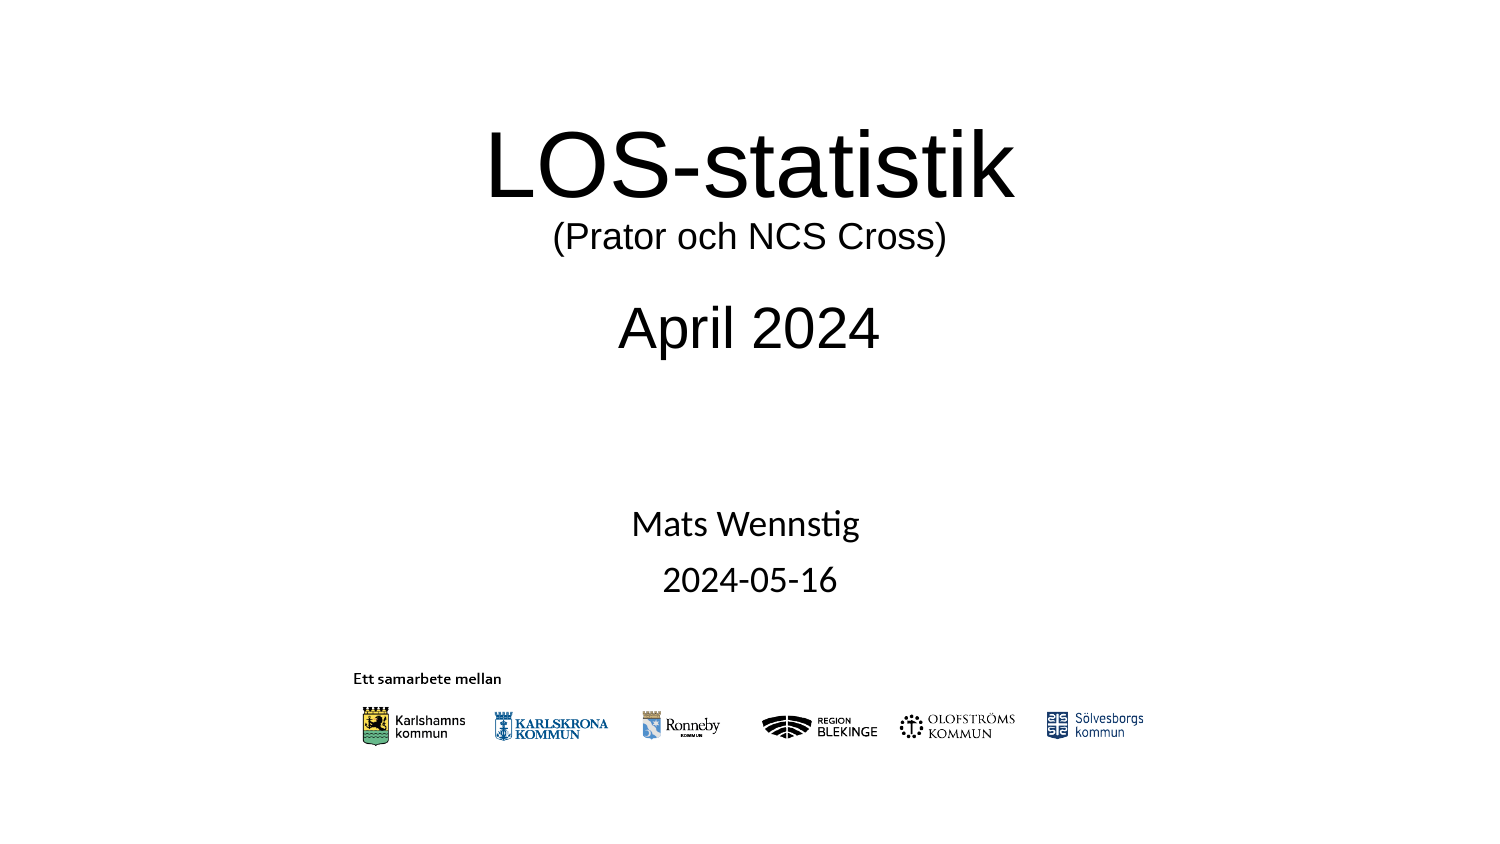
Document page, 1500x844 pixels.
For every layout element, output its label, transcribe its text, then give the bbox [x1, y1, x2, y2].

text_box Mats Wennstig 2024-05-16 [501, 496, 999, 650]
title LOS-statistik (Prator och NCS Cross) April 2024 [187, 75, 1313, 369]
picture [336, 650, 1164, 769]
